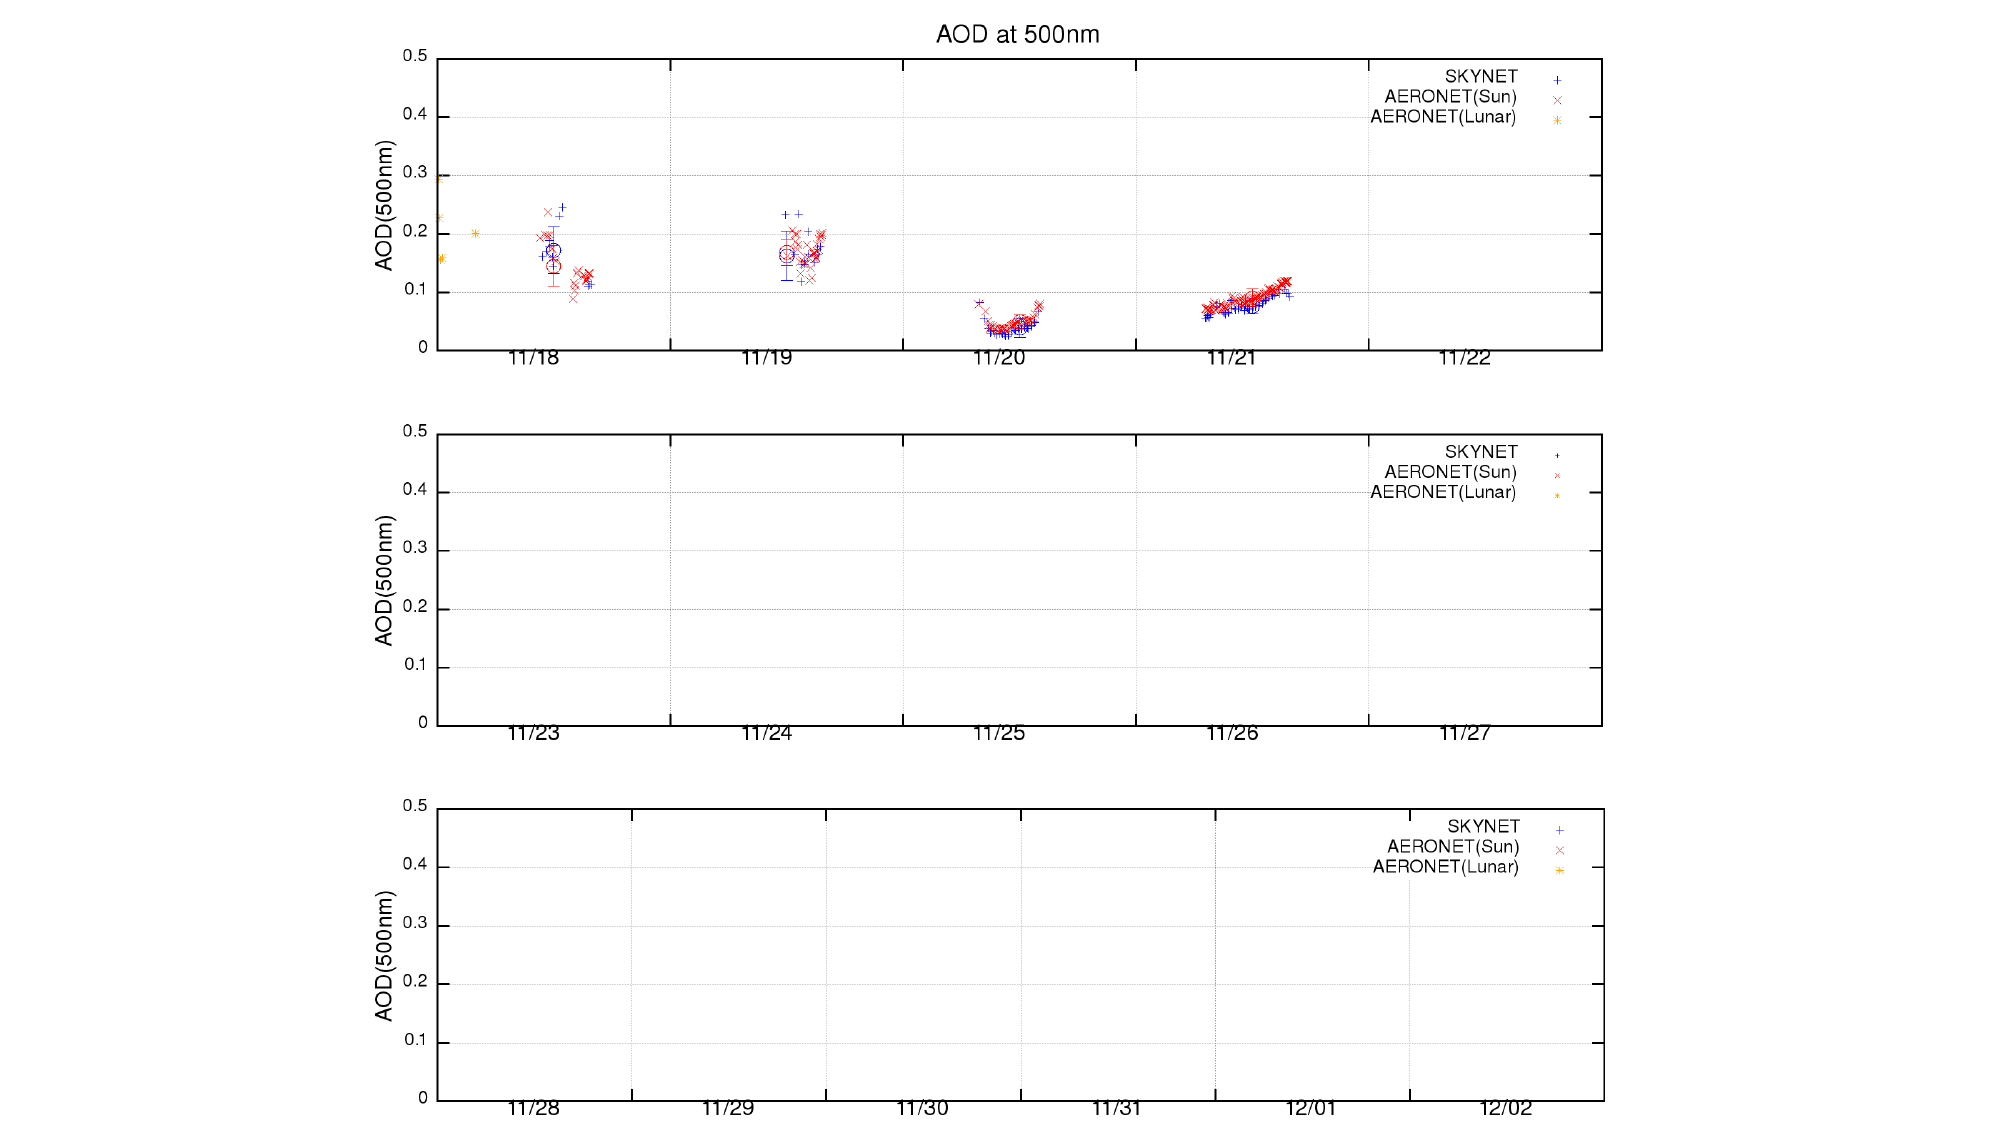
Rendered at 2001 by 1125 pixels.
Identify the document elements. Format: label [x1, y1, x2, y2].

picture [374, 0, 1625, 1125]
